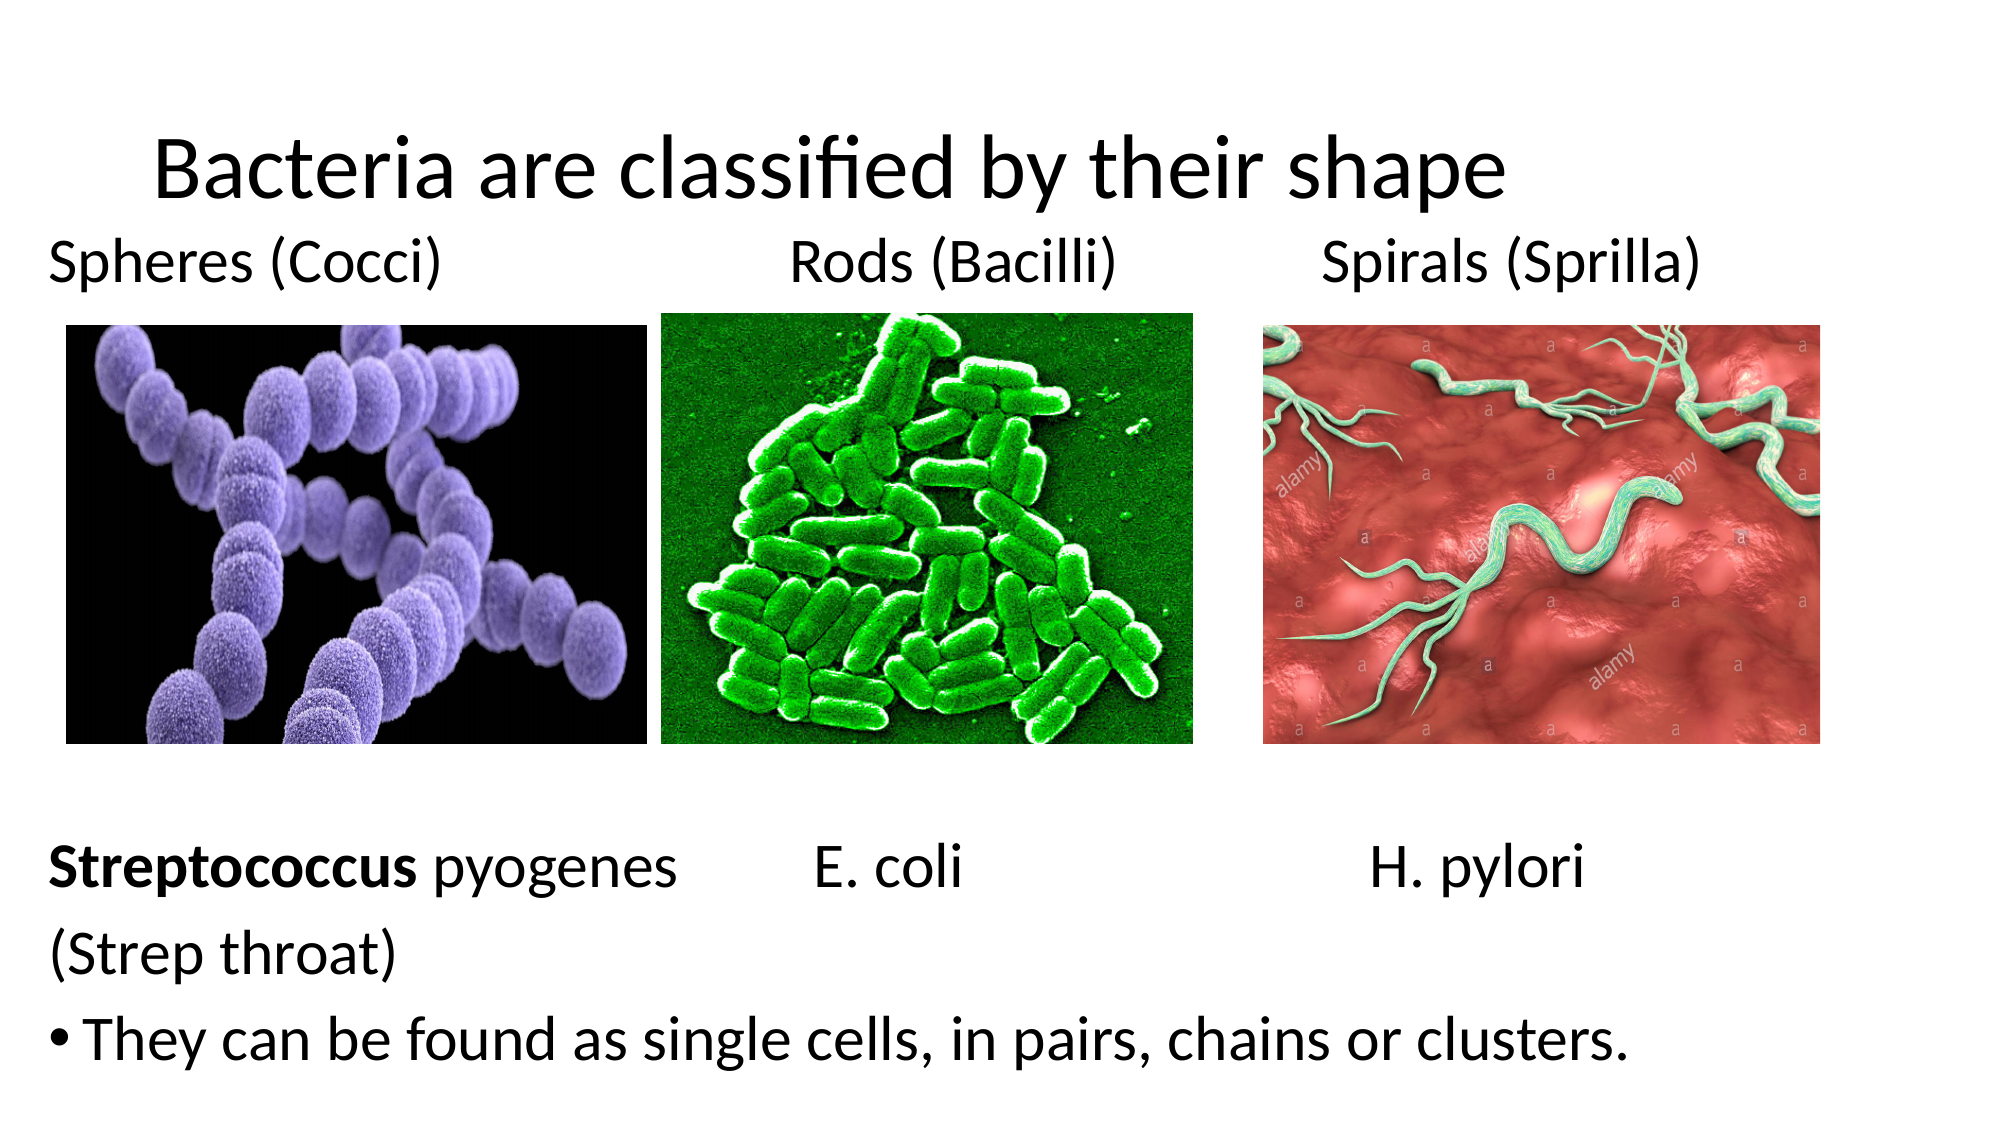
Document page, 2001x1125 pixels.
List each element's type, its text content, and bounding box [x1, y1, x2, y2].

title Bacteria are classified by their shape [137, 59, 1863, 219]
picture [1262, 325, 1821, 744]
list Spheres (Cocci) Rods (Bacilli) Spirals (Sprilla) Streptococcus pyogenes E. coli H. pylori (Strep throat) They can be found as single cells, in pairs, chains or clusters. [33, 219, 1911, 1090]
picture [66, 325, 647, 744]
picture [661, 313, 1193, 744]
